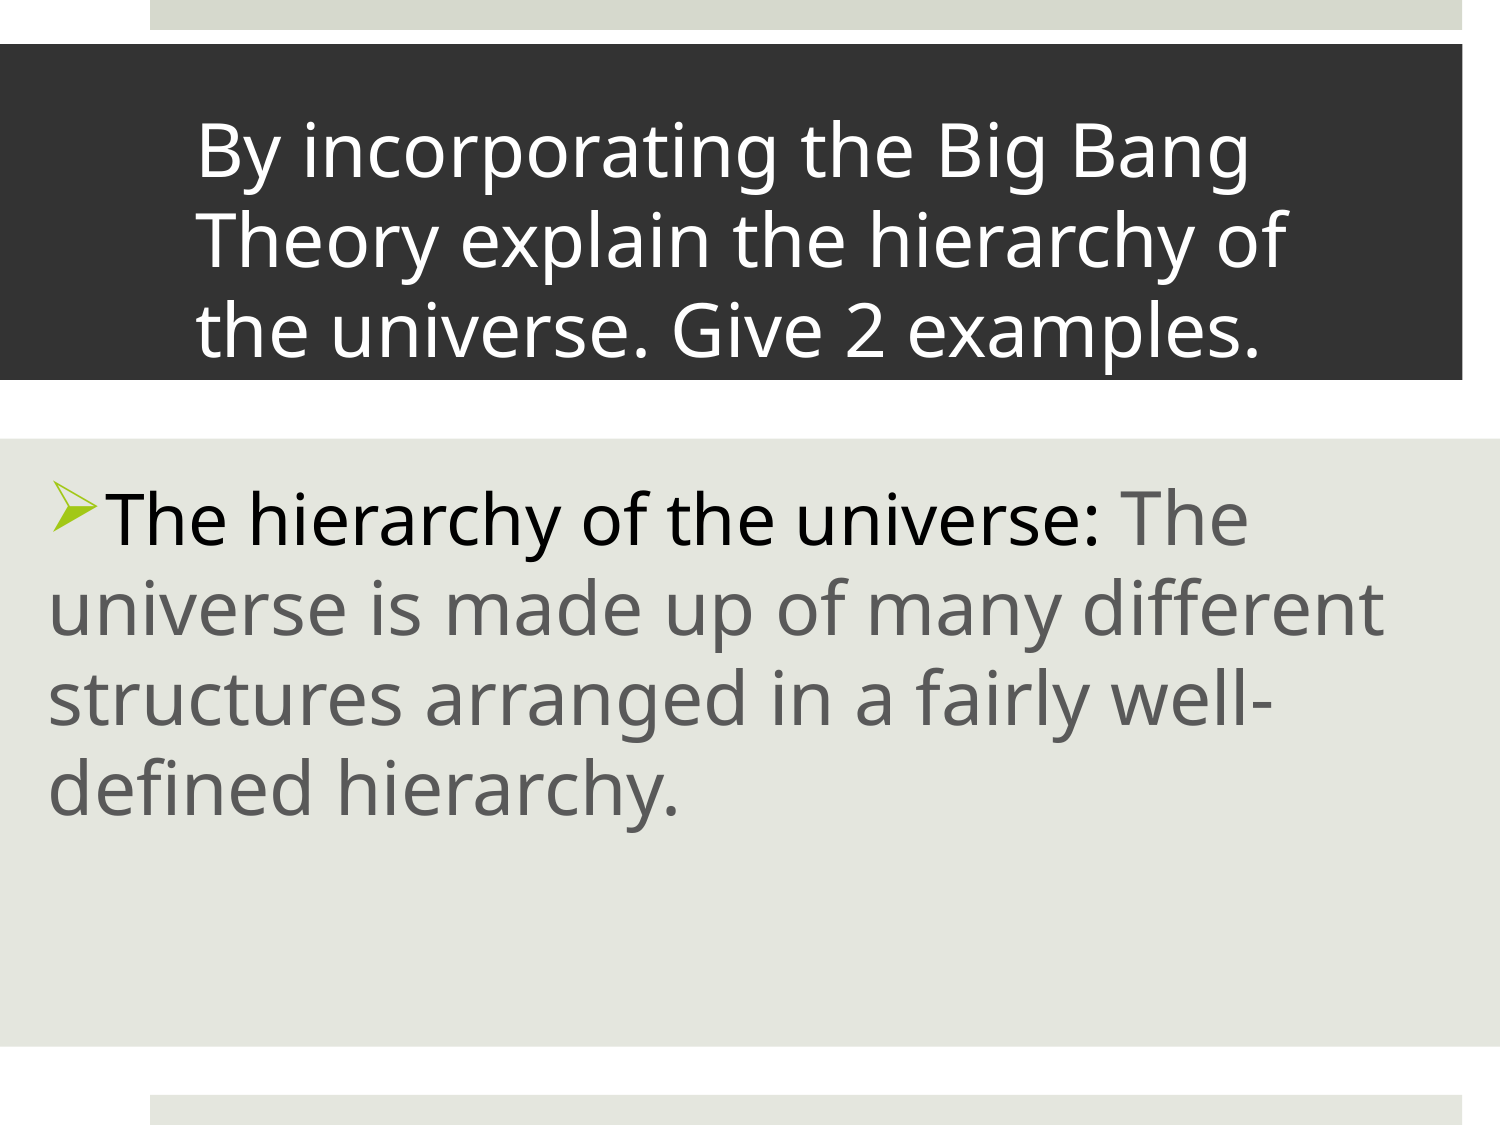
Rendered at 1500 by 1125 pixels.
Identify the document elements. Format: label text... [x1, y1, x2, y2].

list The hierarchy of the universe: The universe is made up of many different structures arranged in a fairly well-defined hierarchy. [0, 438, 1500, 1047]
title By incorporating the Big Bang Theory explain the hierarchy of the universe. Give 2 examples. [0, 44, 1463, 380]
